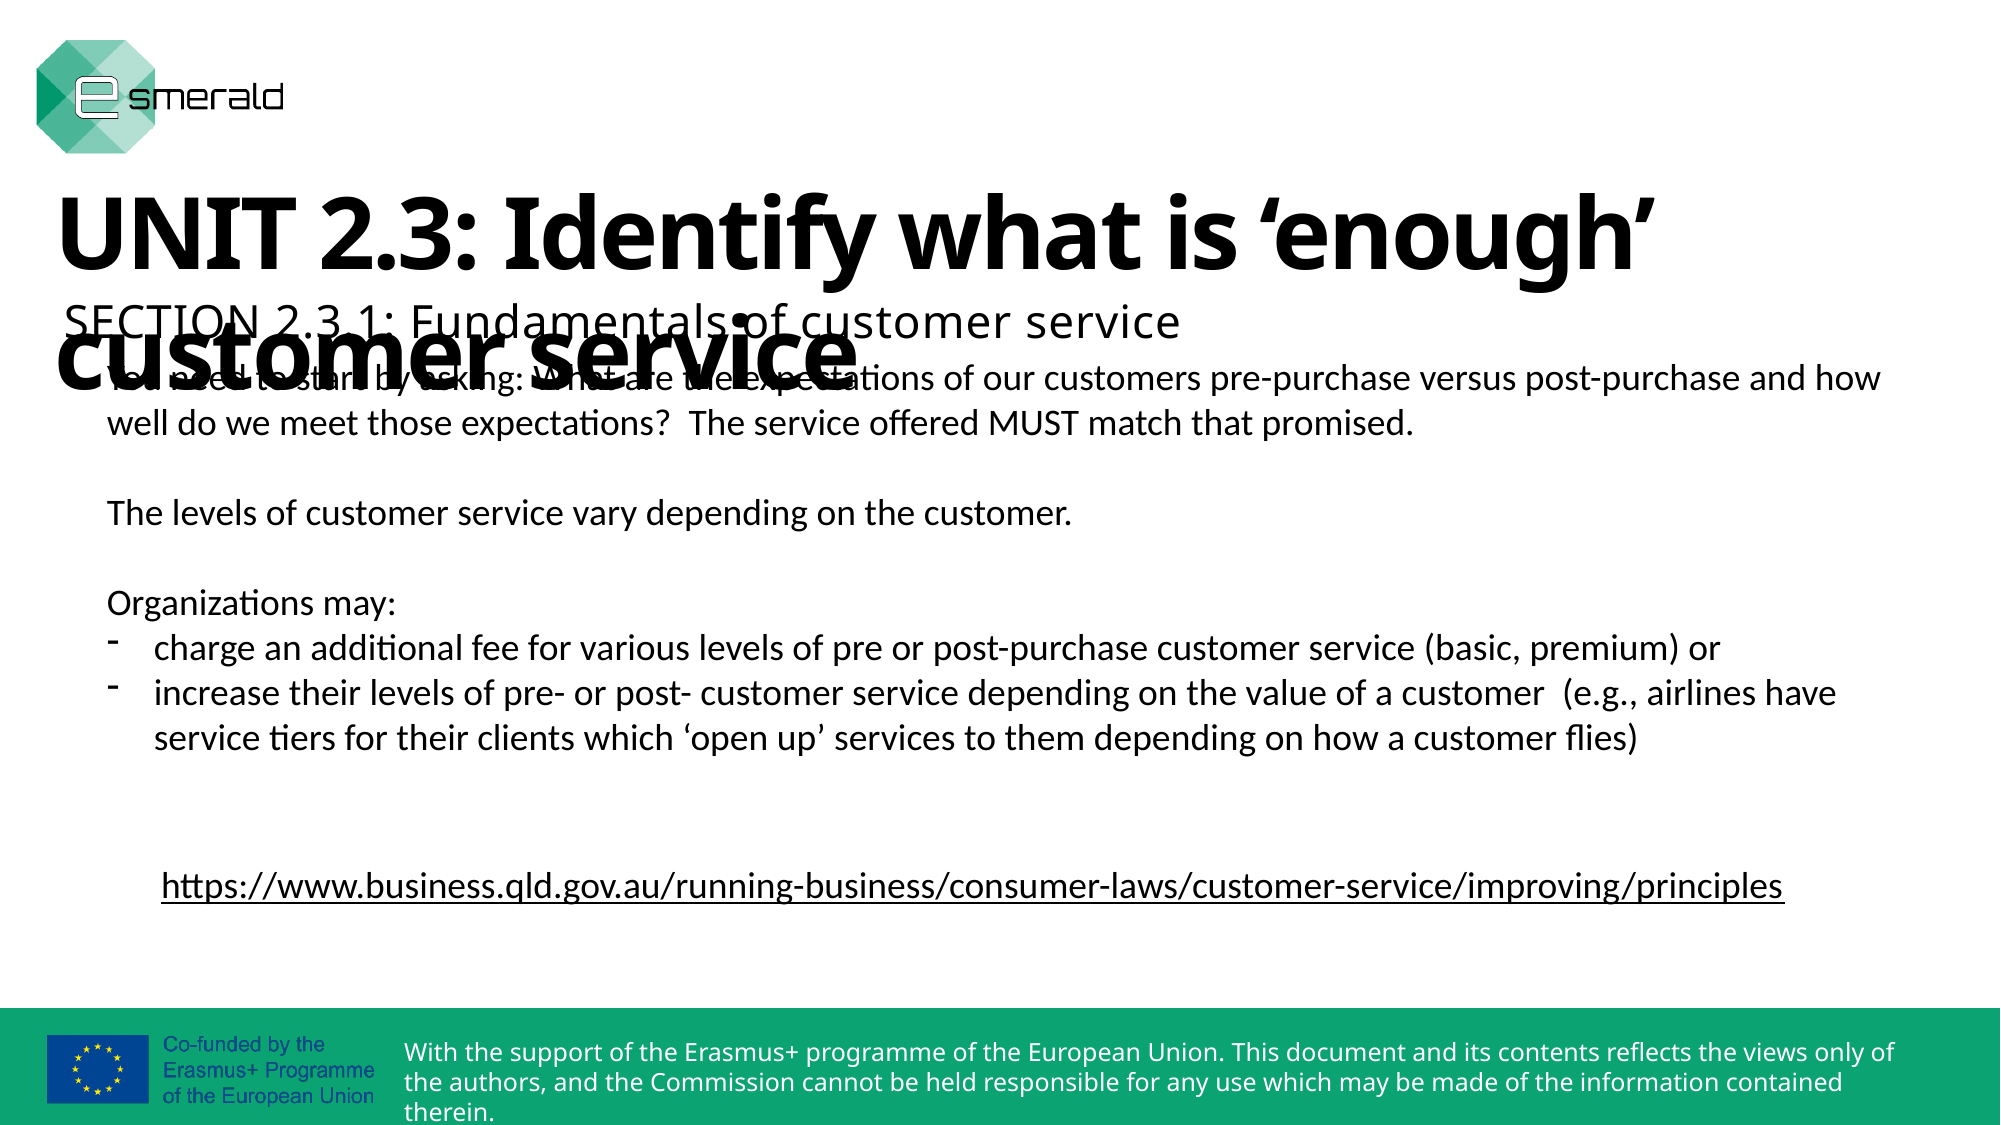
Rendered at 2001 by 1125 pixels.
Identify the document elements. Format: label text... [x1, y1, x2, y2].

picture [47, 1035, 374, 1107]
text_box UNIT 2.3: Identify what is ‘enough’ customer service [52, 167, 1961, 410]
text_box https://www.business.qld.gov.au/running-business/consumer-laws/customer-service/improving/principles [146, 853, 1867, 914]
picture [15, 18, 302, 169]
text_box SECTION 2.3.1: Fundamentals of customer service [61, 290, 1841, 349]
text_box You need to start by asking: What are the expectations of our customers pre-purchase versus post-purchase and how well do we meet those expectations? The service offered MUST match that promised. The levels of customer service vary depending on the customer. Organizations may: charge an additional fee for various levels of pre or post-purchase customer service (basic, premium) or increase their levels of pre- or post- customer service depending on the value of a customer (e.g., airlines have service tiers for their clients which ‘open up’ services to them depending on how a customer flies) [92, 345, 1901, 810]
